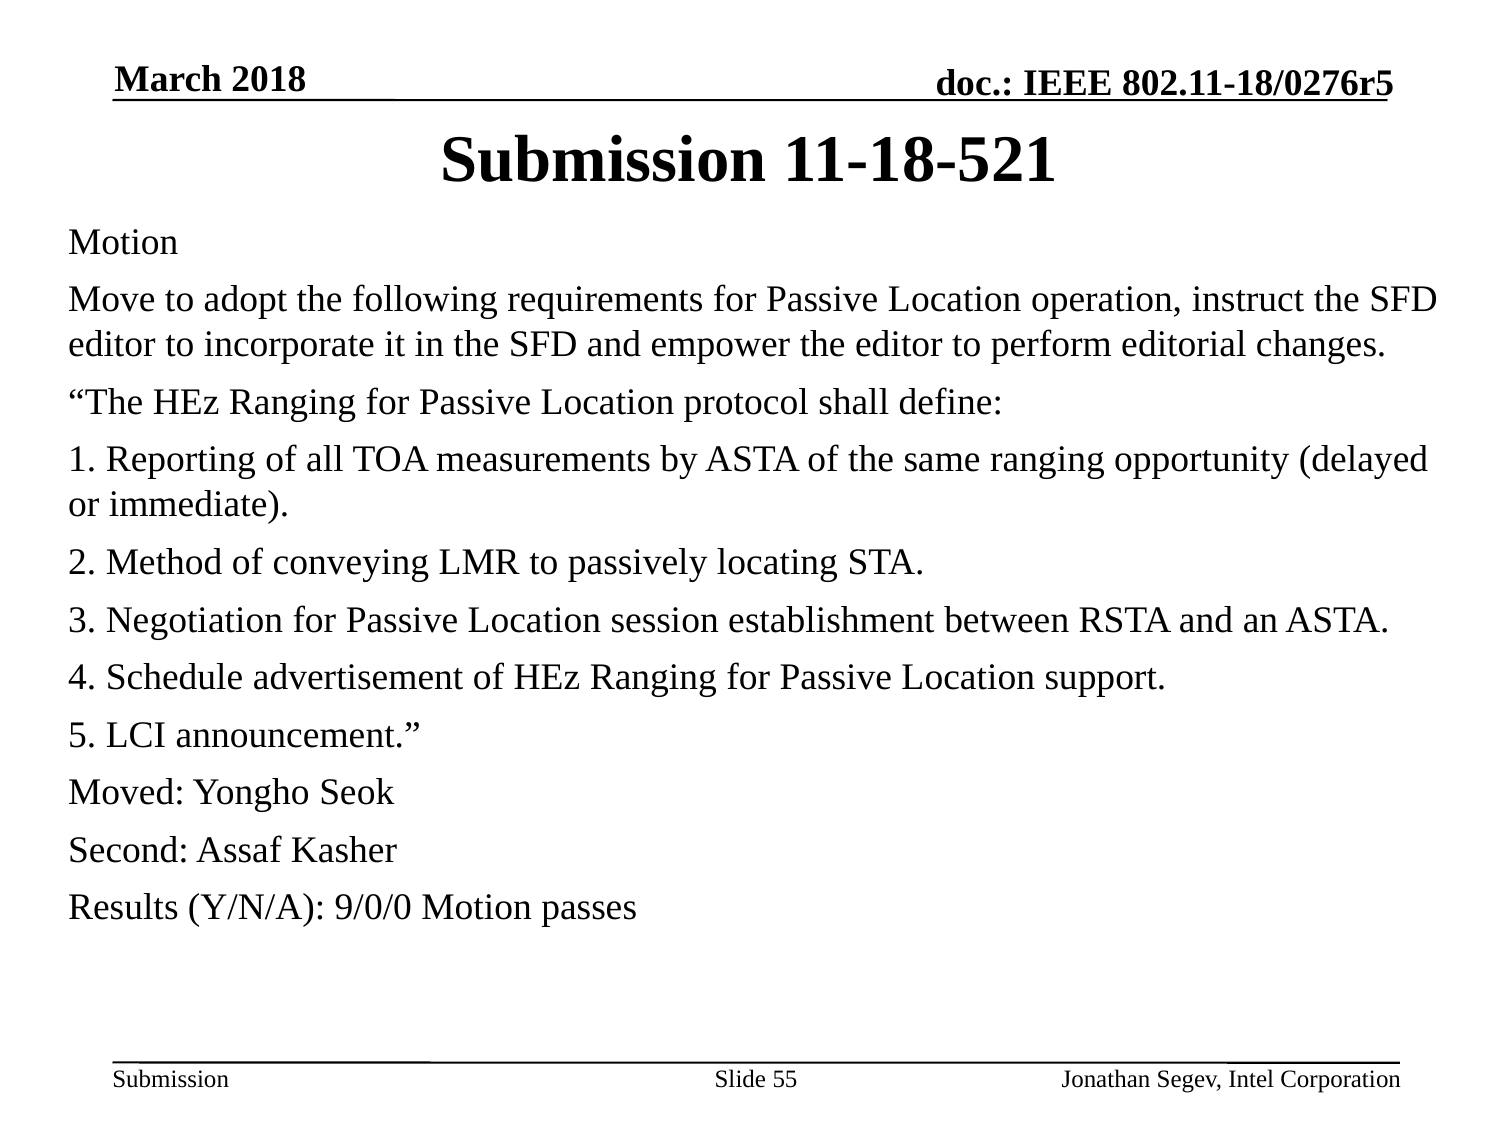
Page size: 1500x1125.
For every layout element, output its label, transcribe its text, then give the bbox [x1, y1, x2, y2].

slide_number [114, 54, 423, 100]
list Motion Move to adopt the following requirements for Passive Location operation, instruct the SFD editor to incorporate it in the SFD and empower the editor to perform editorial changes. “The HEz Ranging for Passive Location protocol shall define: 1. Reporting of all TOA measurements by ASTA of the same ranging opportunity (delayed or immediate). 2. Method of conveying LMR to passively locating STA. 3. Negotiation for Passive Location session establishment between RSTA and an ASTA. 4. Schedule advertisement of HEz Ranging for Passive Location support. 5. LCI announcement.” Moved: Yongho Seok Second: Assaf Kasher Results (Y/N/A): 9/0/0 Motion passes [52, 209, 1471, 1000]
slide_number Slide 55 [712, 1061, 800, 1123]
footer Jonathan Segev, Intel Corporation [878, 1061, 1402, 1093]
title Submission 11-18-521 [112, 112, 1388, 197]
